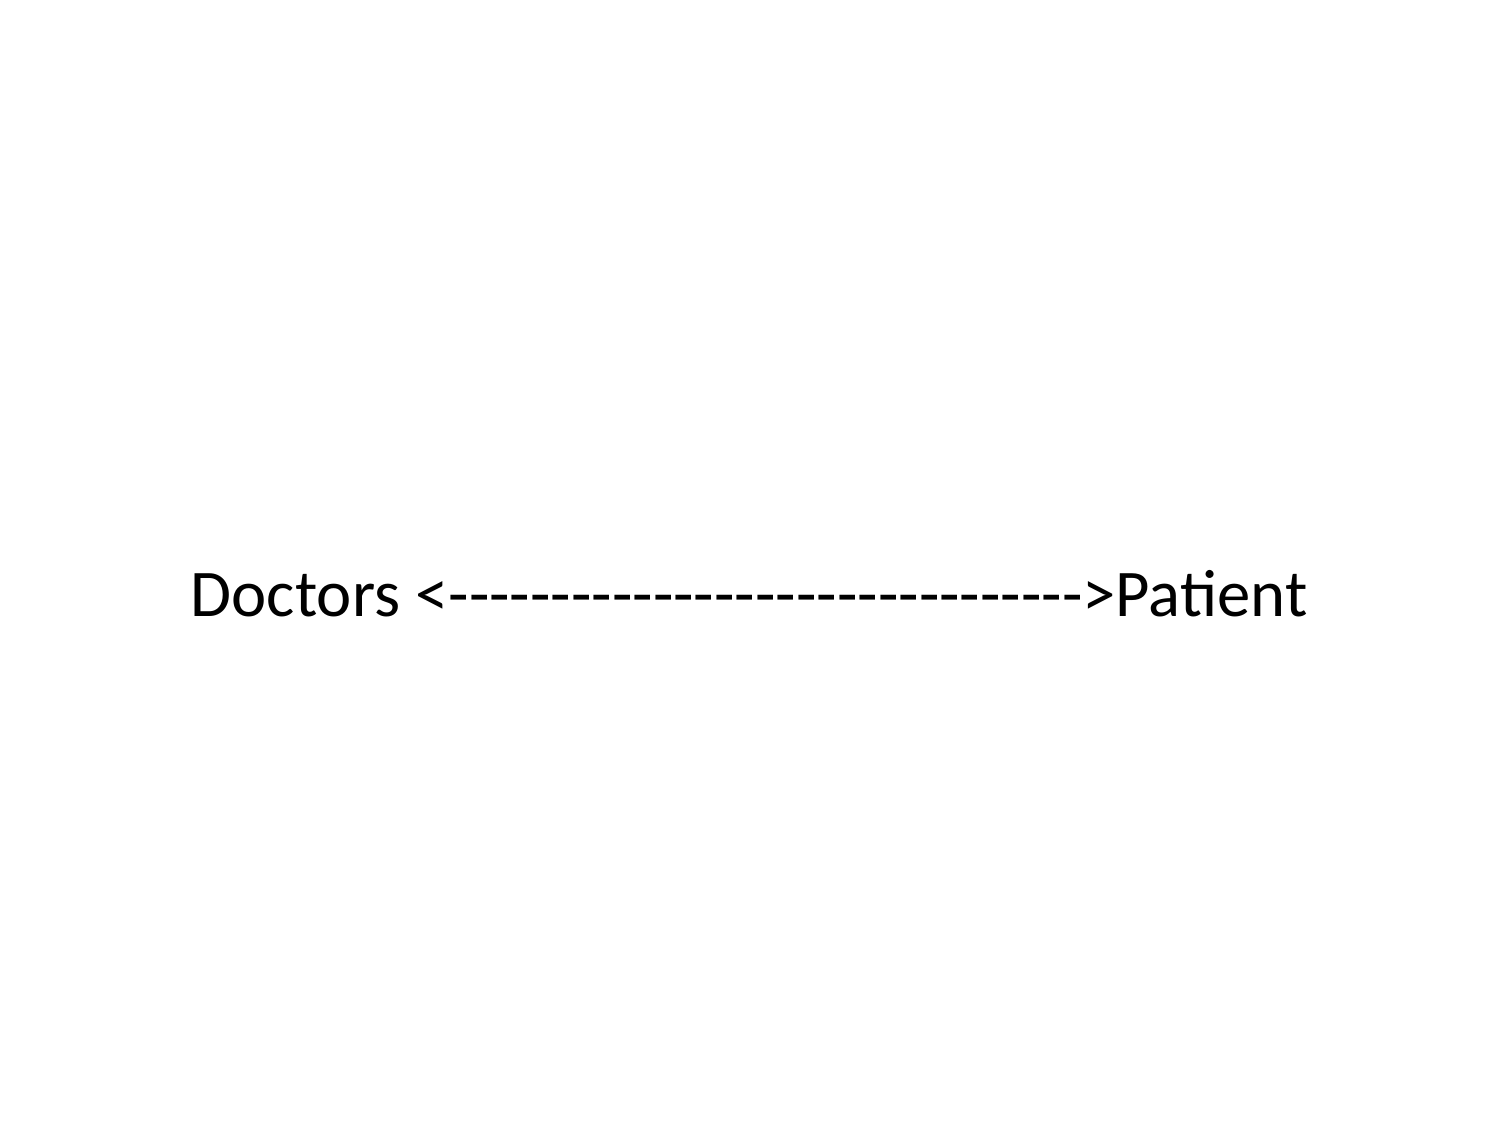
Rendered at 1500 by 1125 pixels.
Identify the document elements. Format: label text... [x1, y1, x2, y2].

list Doctors <------------------------------->Patient [75, 262, 1425, 1005]
